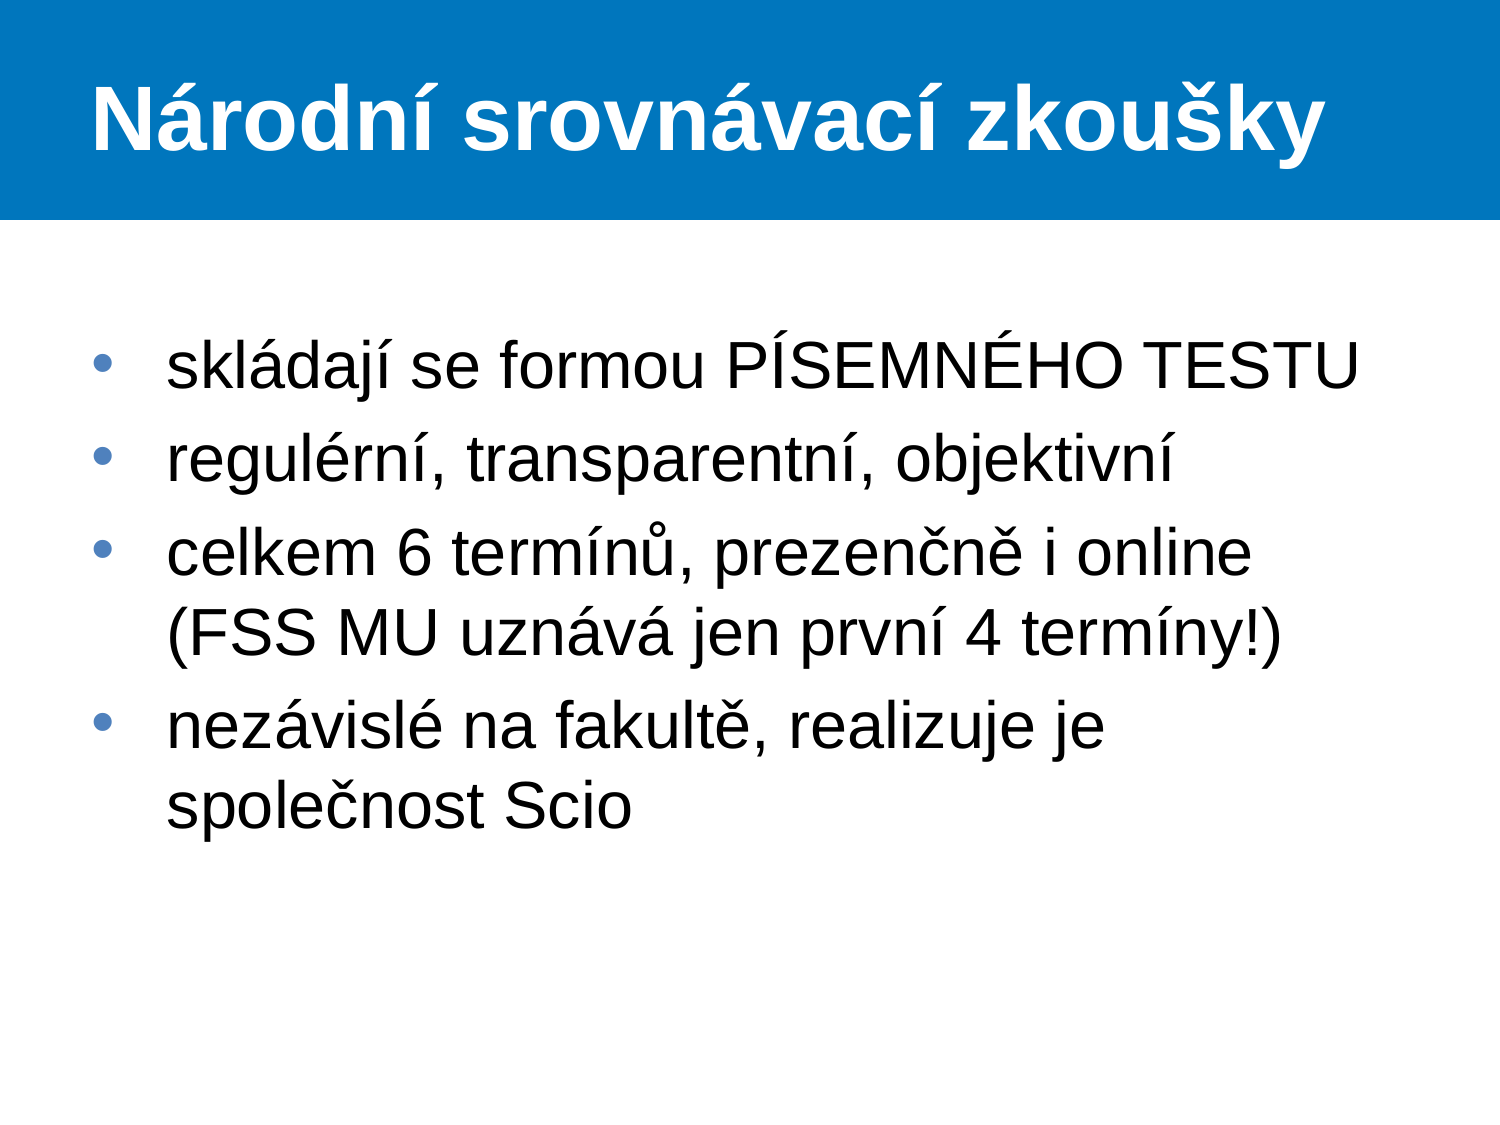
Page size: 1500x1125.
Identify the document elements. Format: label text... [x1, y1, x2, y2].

list skládají se formou PÍSEMNÉHO TESTU regulérní, transparentní, objektivní celkem 6 termínů, prezenčně i online (FSS MU uznává jen první 4 termíny!) nezávislé na fakultě, realizuje je společnost Scio [76, 314, 1426, 941]
title Národní srovnávací zkoušky [74, 30, 1426, 197]
picture [0, 0, 1500, 220]
